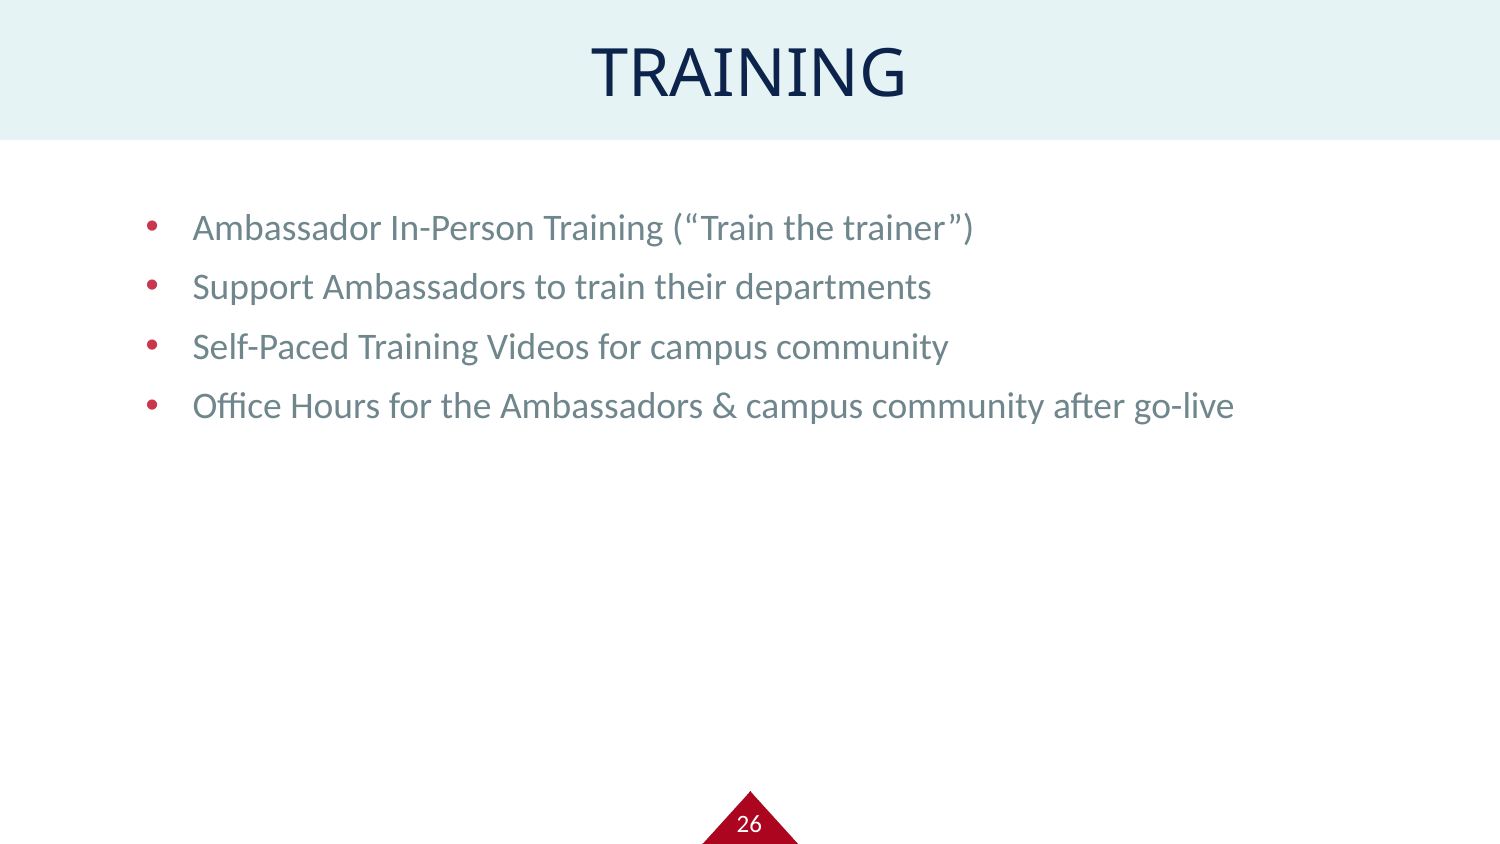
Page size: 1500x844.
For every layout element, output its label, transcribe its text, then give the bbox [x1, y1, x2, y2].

picture [791, 821, 798, 844]
picture [702, 821, 707, 844]
text_box TRAINING [0, 0, 1500, 140]
slide_number 26 [707, 821, 791, 844]
text_box Ambassador In-Person Training (“Train the trainer”) Support Ambassadors to train their departments Self-Paced Training Videos for campus community Office Hours for the Ambassadors & campus community after go-live [64, 196, 1433, 821]
